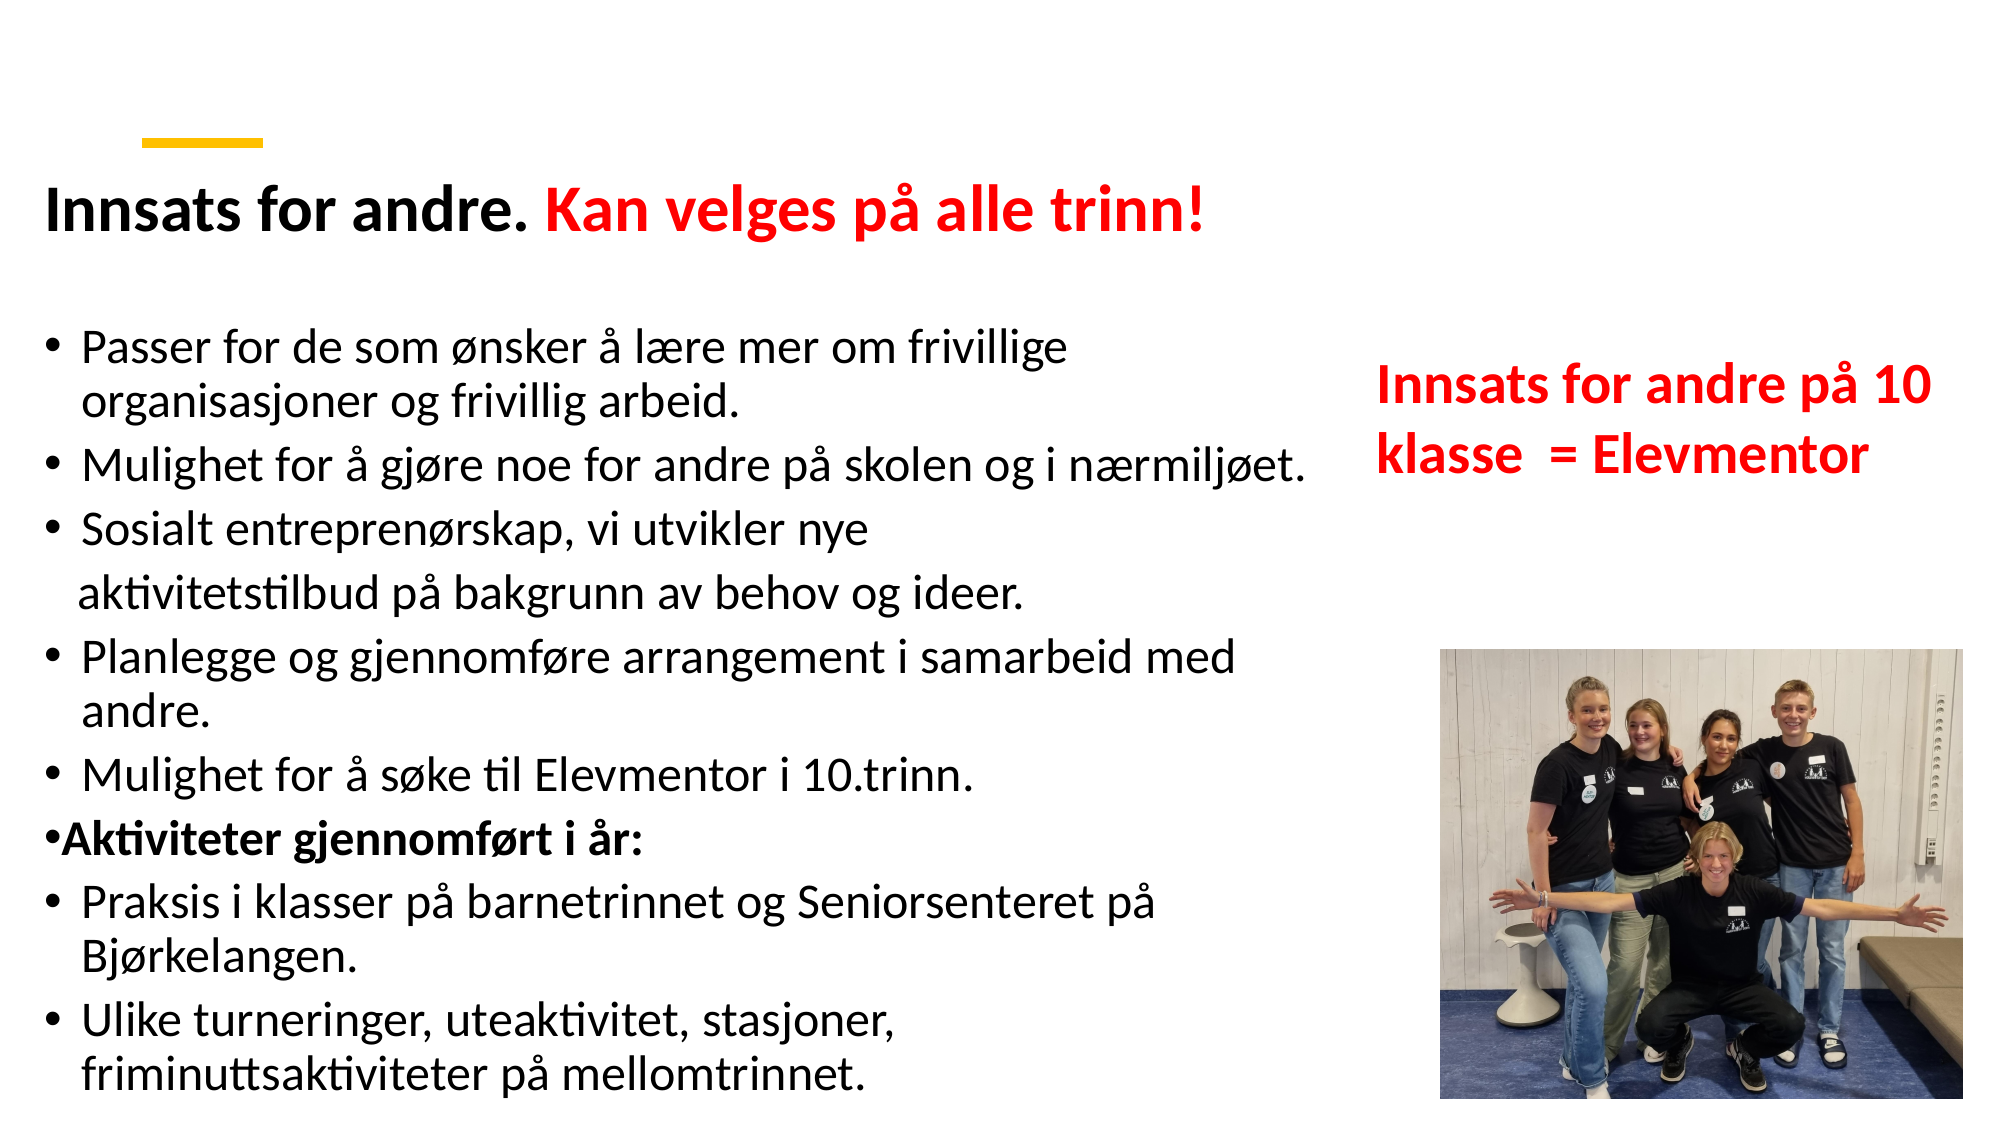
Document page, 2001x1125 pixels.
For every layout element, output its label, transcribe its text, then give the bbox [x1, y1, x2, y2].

list Innsats for andre. Kan velges på alle trinn! Passer for de som ønsker å lære mer om frivillige organisasjoner og frivillig arbeid. Mulighet for å gjøre noe for andre på skolen og i nærmiljøet. Sosialt entreprenørskap, vi utvikler nye aktivitetstilbud på bakgrunn av behov og ideer. Planlegge og gjennomføre arrangement i samarbeid med andre. Mulighet for å søke til Elevmentor i 10.trinn. Aktiviteter gjennomført i år: Praksis i klasser på barnetrinnet og Seniorsenteret på Bjørkelangen. Ulike turneringer, uteaktivitet, stasjoner, friminuttsaktiviteter på mellomtrinnet. [29, 166, 1326, 1119]
slide_number 11 [1412, 1042, 1863, 1103]
text_box Innsats for andre på 10 klasse = Elevmentor [1361, 337, 2000, 493]
picture [1440, 649, 1963, 1099]
